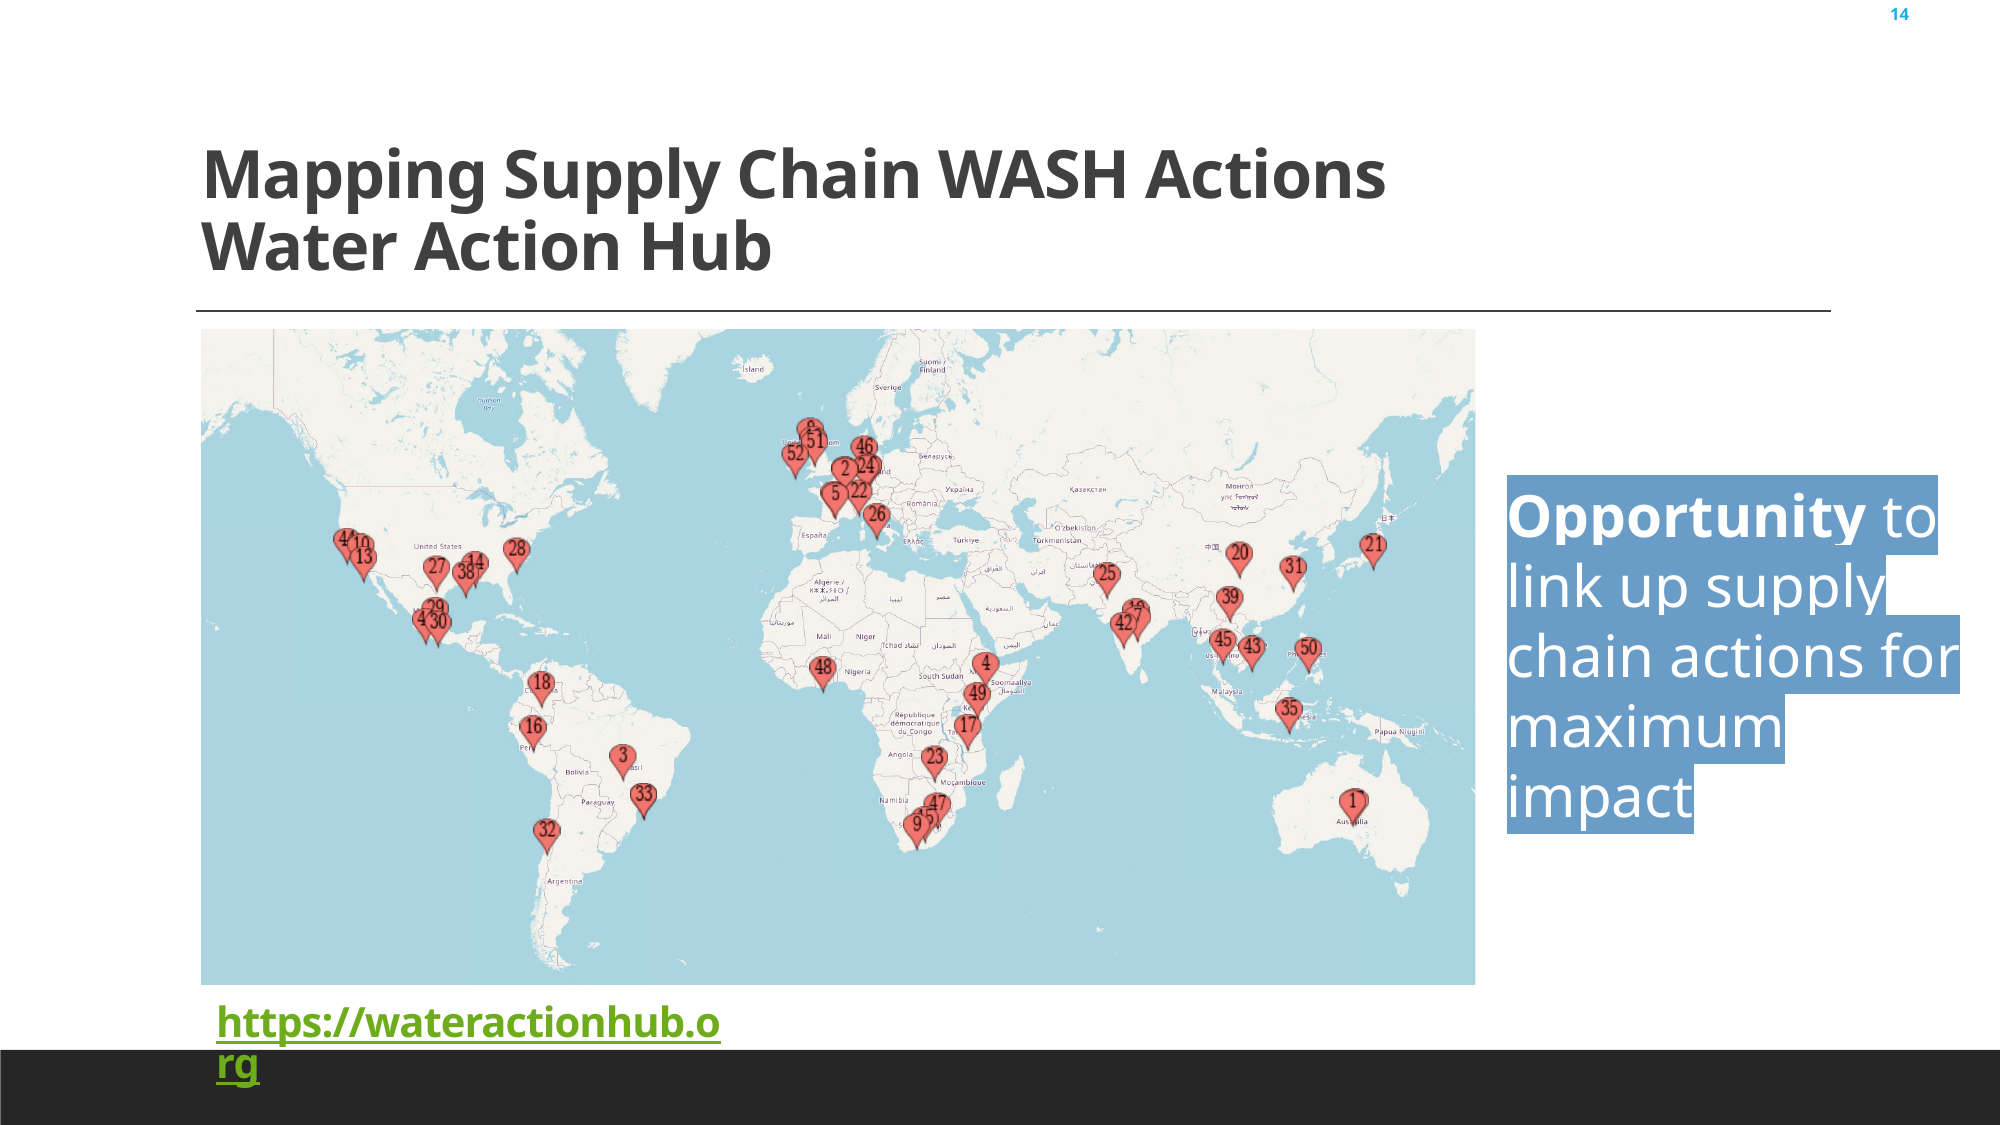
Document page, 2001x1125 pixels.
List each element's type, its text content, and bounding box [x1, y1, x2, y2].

picture [200, 328, 1476, 985]
text_box Mapping Supply Chain WASH Actions Water Action Hub [201, 140, 2000, 285]
text_box https://wateractionhub.org [200, 992, 747, 1113]
text_box Opportunity to link up supply chain actions for maximum impact [1491, 471, 1978, 837]
